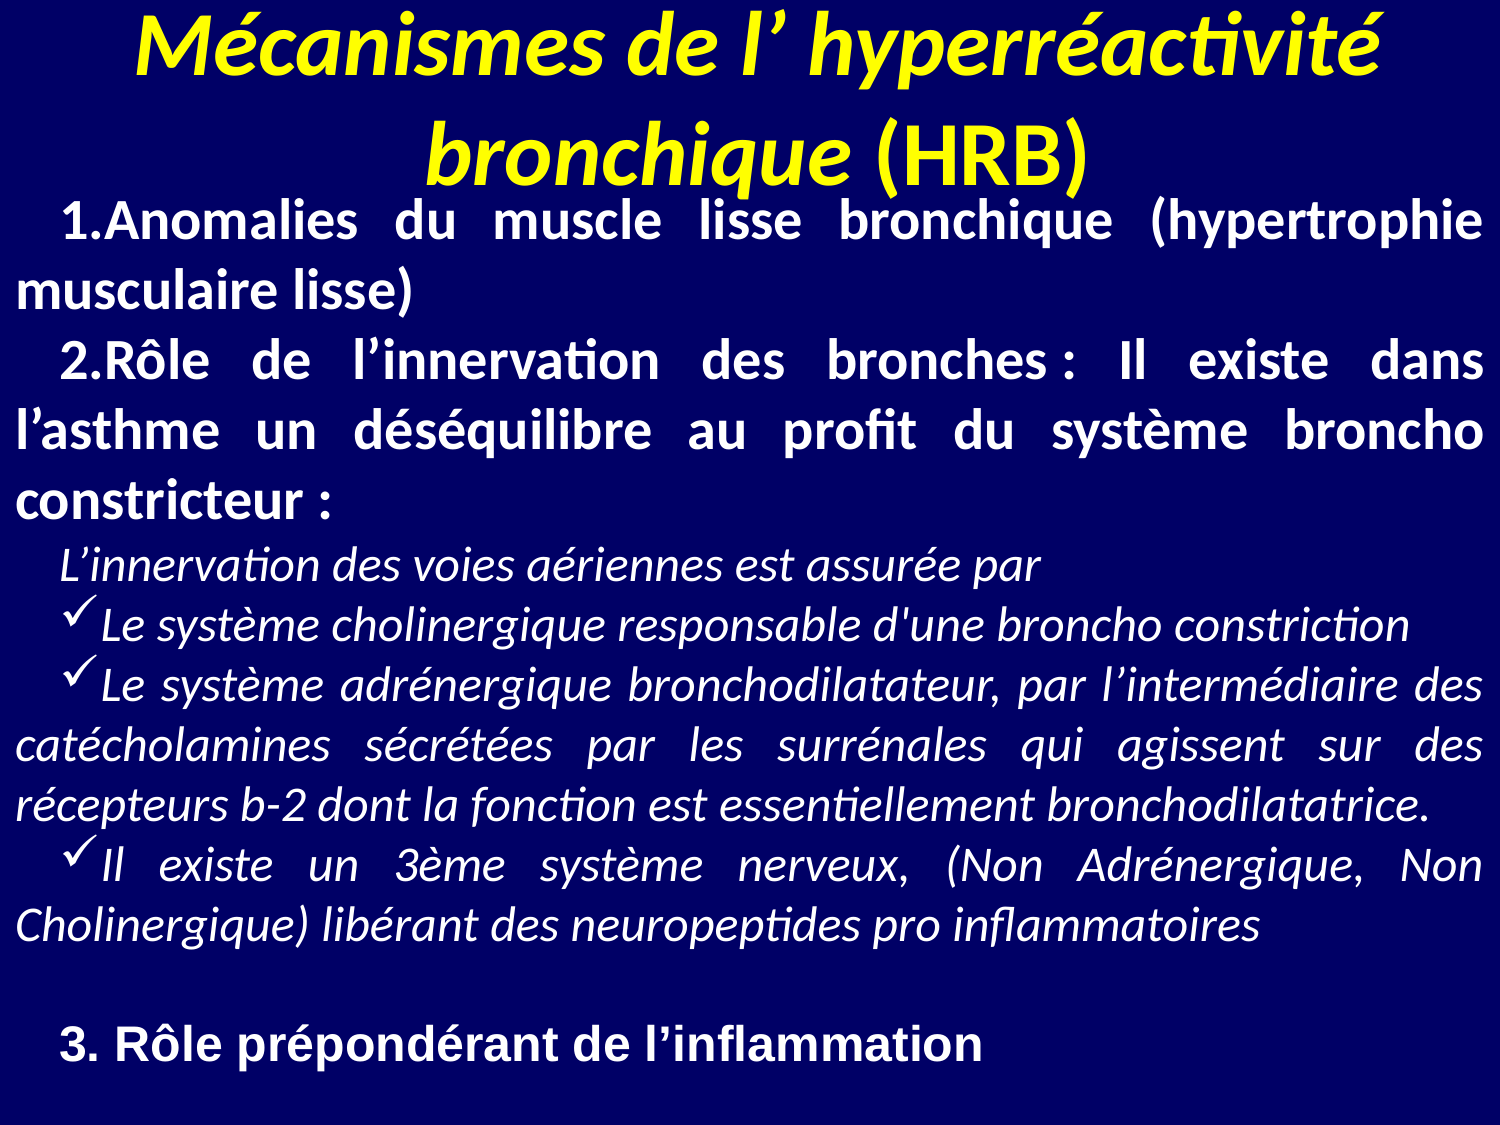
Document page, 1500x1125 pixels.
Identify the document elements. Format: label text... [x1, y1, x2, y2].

title Mécanismes de l’ hyperréactivité bronchique (HRB) [45, 0, 1471, 173]
text_box Anomalies du muscle lisse bronchique (hypertrophie musculaire lisse) Rôle de l’innervation des bronches : Il existe dans l’asthme un déséquilibre au profit du système broncho constricteur : L’innervation des voies aériennes est assurée par Le système cholinergique responsable d'une broncho constriction Le système adrénergique bronchodilatateur, par l’intermédiaire des catécholamines sécrétées par les surrénales qui agissent sur des récepteurs b-2 dont la fonction est essentiellement bronchodilatatrice. Il existe un 3ème système nerveux, (Non Adrénergique, Non Cholinergique) libérant des neuropeptides pro inflammatoires 3. Rôle prépondérant de l’inflammation [0, 173, 1500, 1079]
